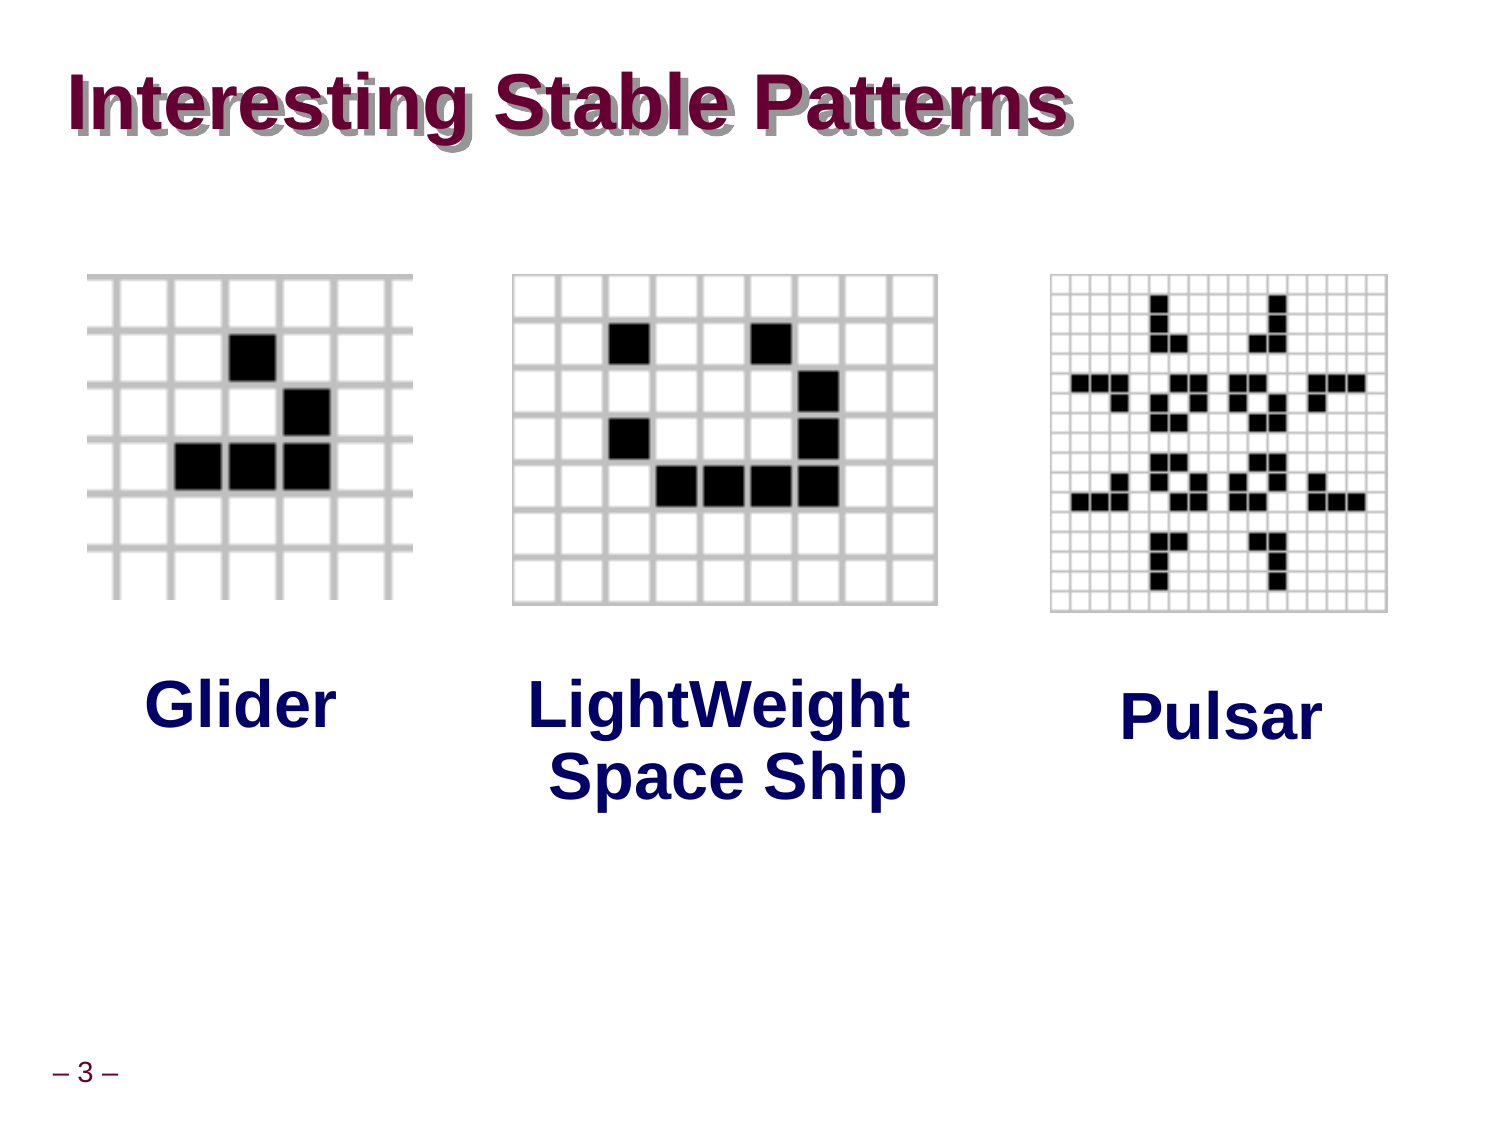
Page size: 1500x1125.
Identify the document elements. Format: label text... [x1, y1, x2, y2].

text_box LightWeight Space Ship [519, 662, 938, 821]
text_box Pulsar [1112, 674, 1331, 762]
picture [1049, 274, 1388, 613]
text_box Glider [137, 662, 346, 750]
picture [87, 274, 413, 601]
title Interesting Stable Patterns [66, 40, 1497, 169]
picture [512, 274, 938, 606]
